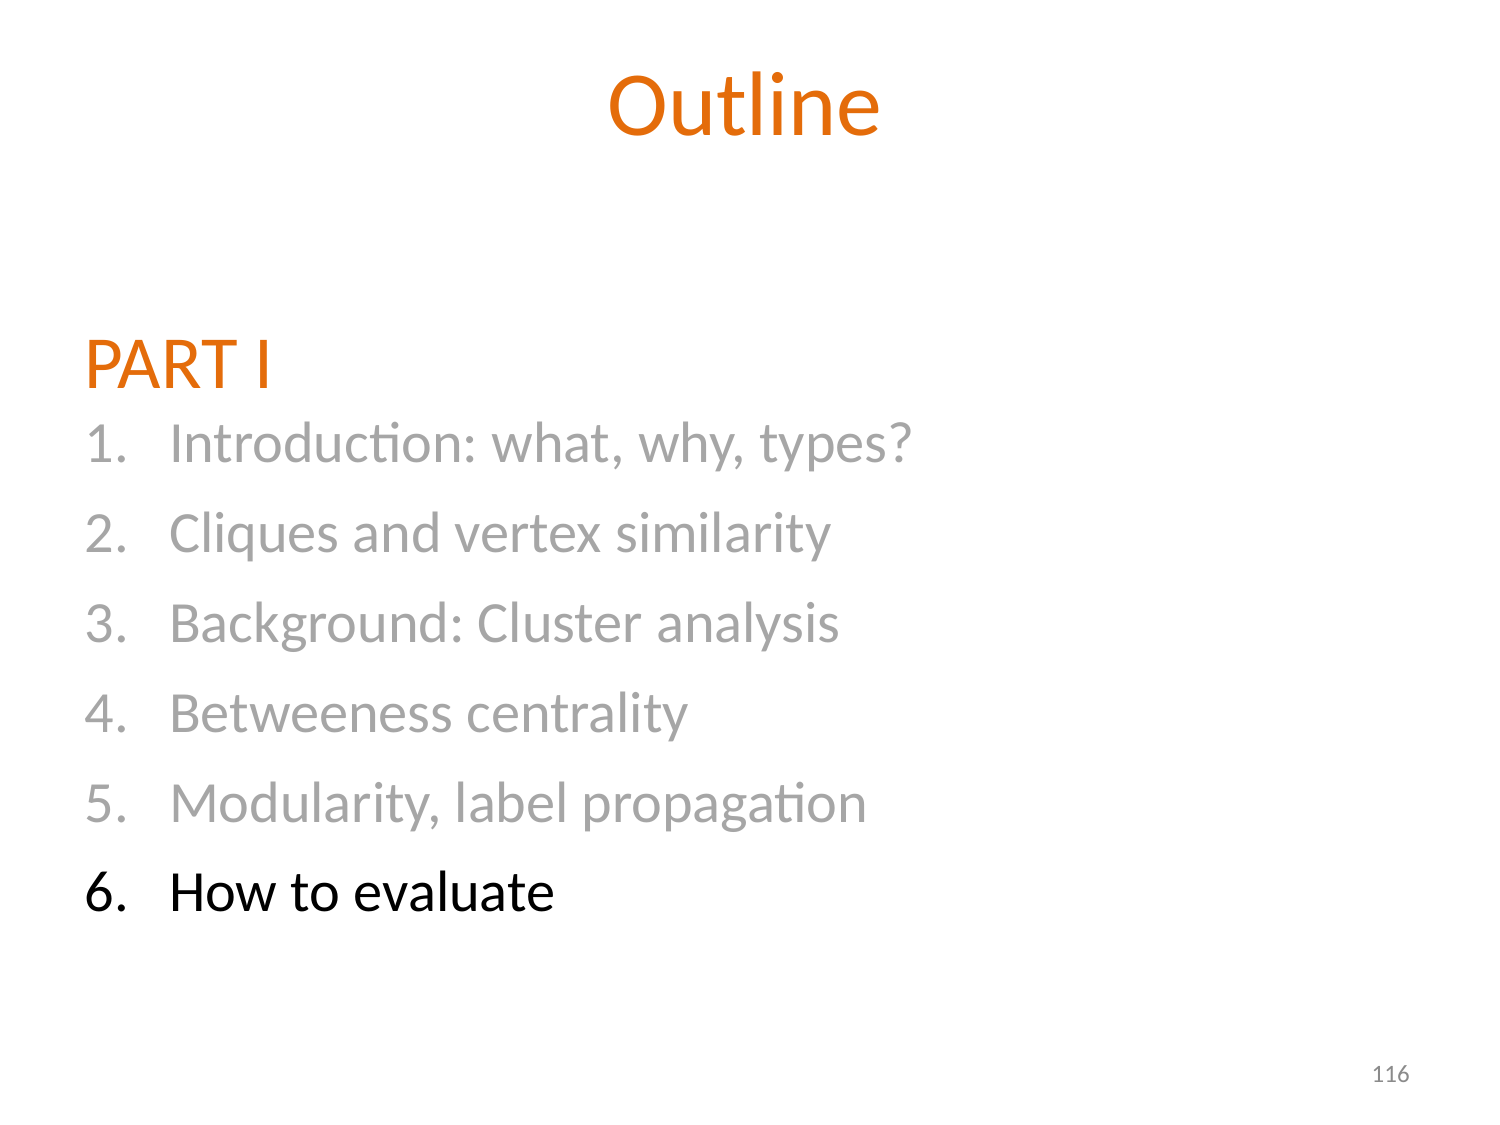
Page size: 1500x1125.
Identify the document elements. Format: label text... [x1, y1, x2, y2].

slide_number 116 [1074, 1042, 1425, 1103]
text_box Outline [70, 4, 1420, 193]
text_box PART I Introduction: what, why, types? Cliques and vertex similarity Background: Cluster analysis Betweeness centrality Modularity, label propagation How to evaluate [70, 306, 1455, 931]
